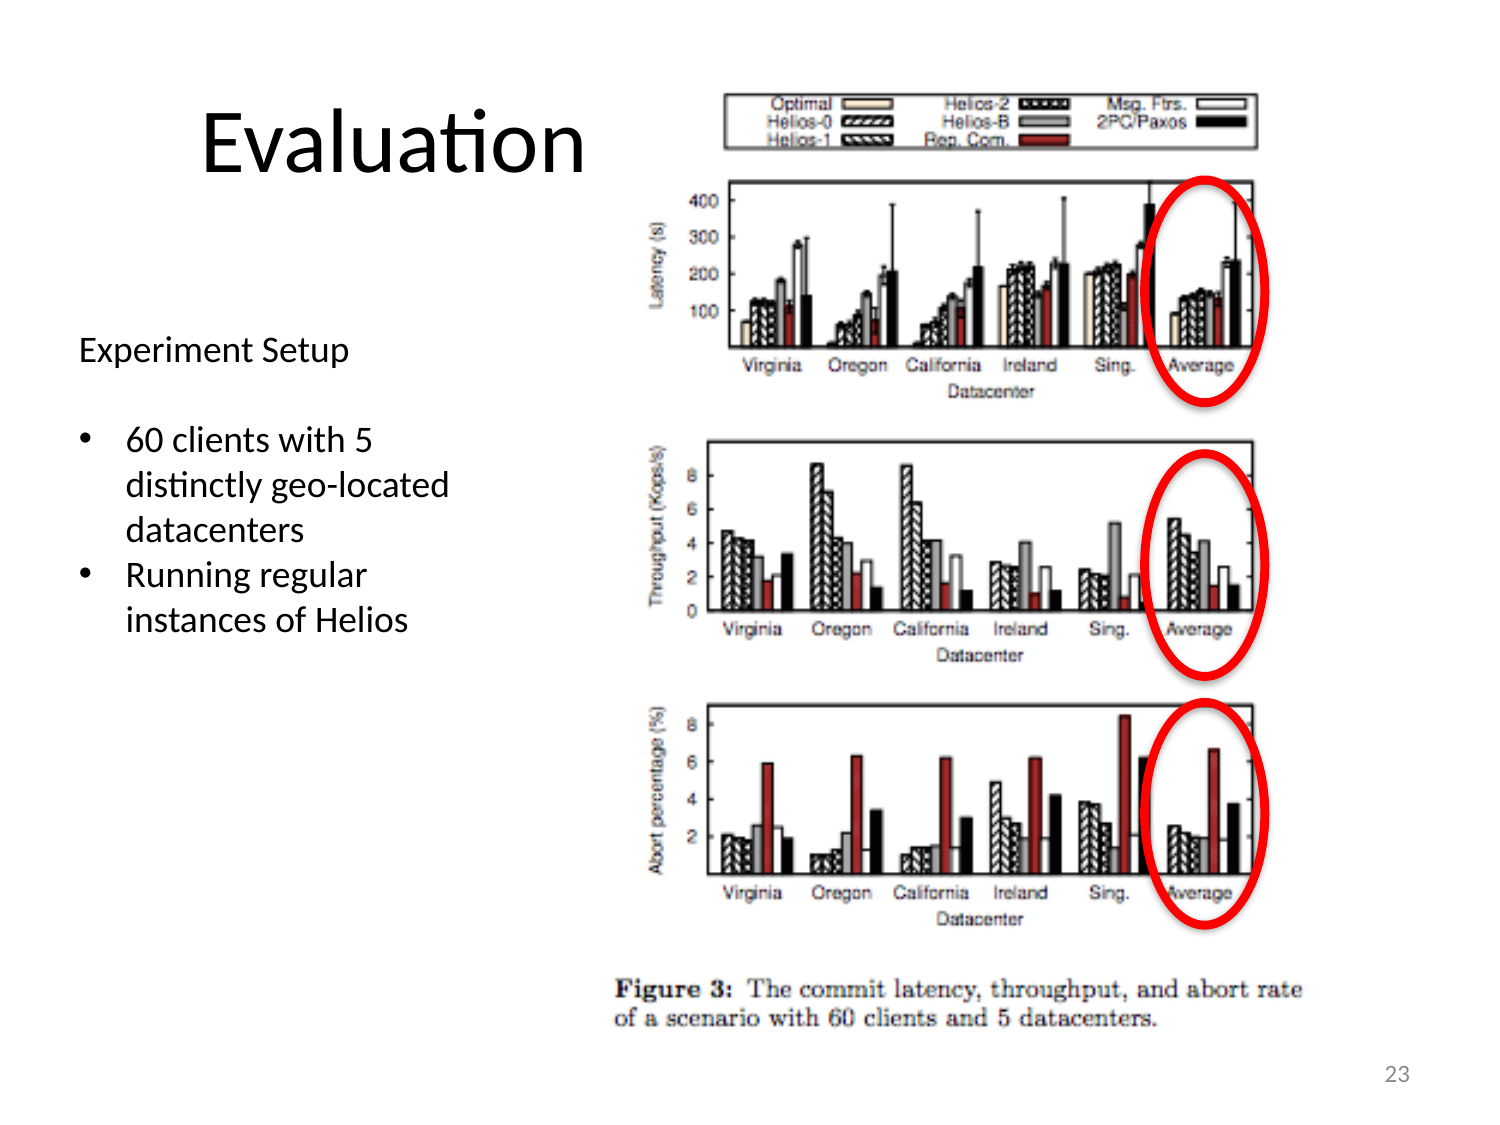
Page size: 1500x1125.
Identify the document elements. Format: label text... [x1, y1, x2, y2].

title Evaluation [0, 42, 1070, 230]
picture [584, 58, 1331, 1082]
text_box Experiment Setup 60 clients with 5 distinctly geo-located datacenters Running regular instances of Helios [64, 317, 516, 647]
slide_number 23 [1074, 1042, 1425, 1103]
